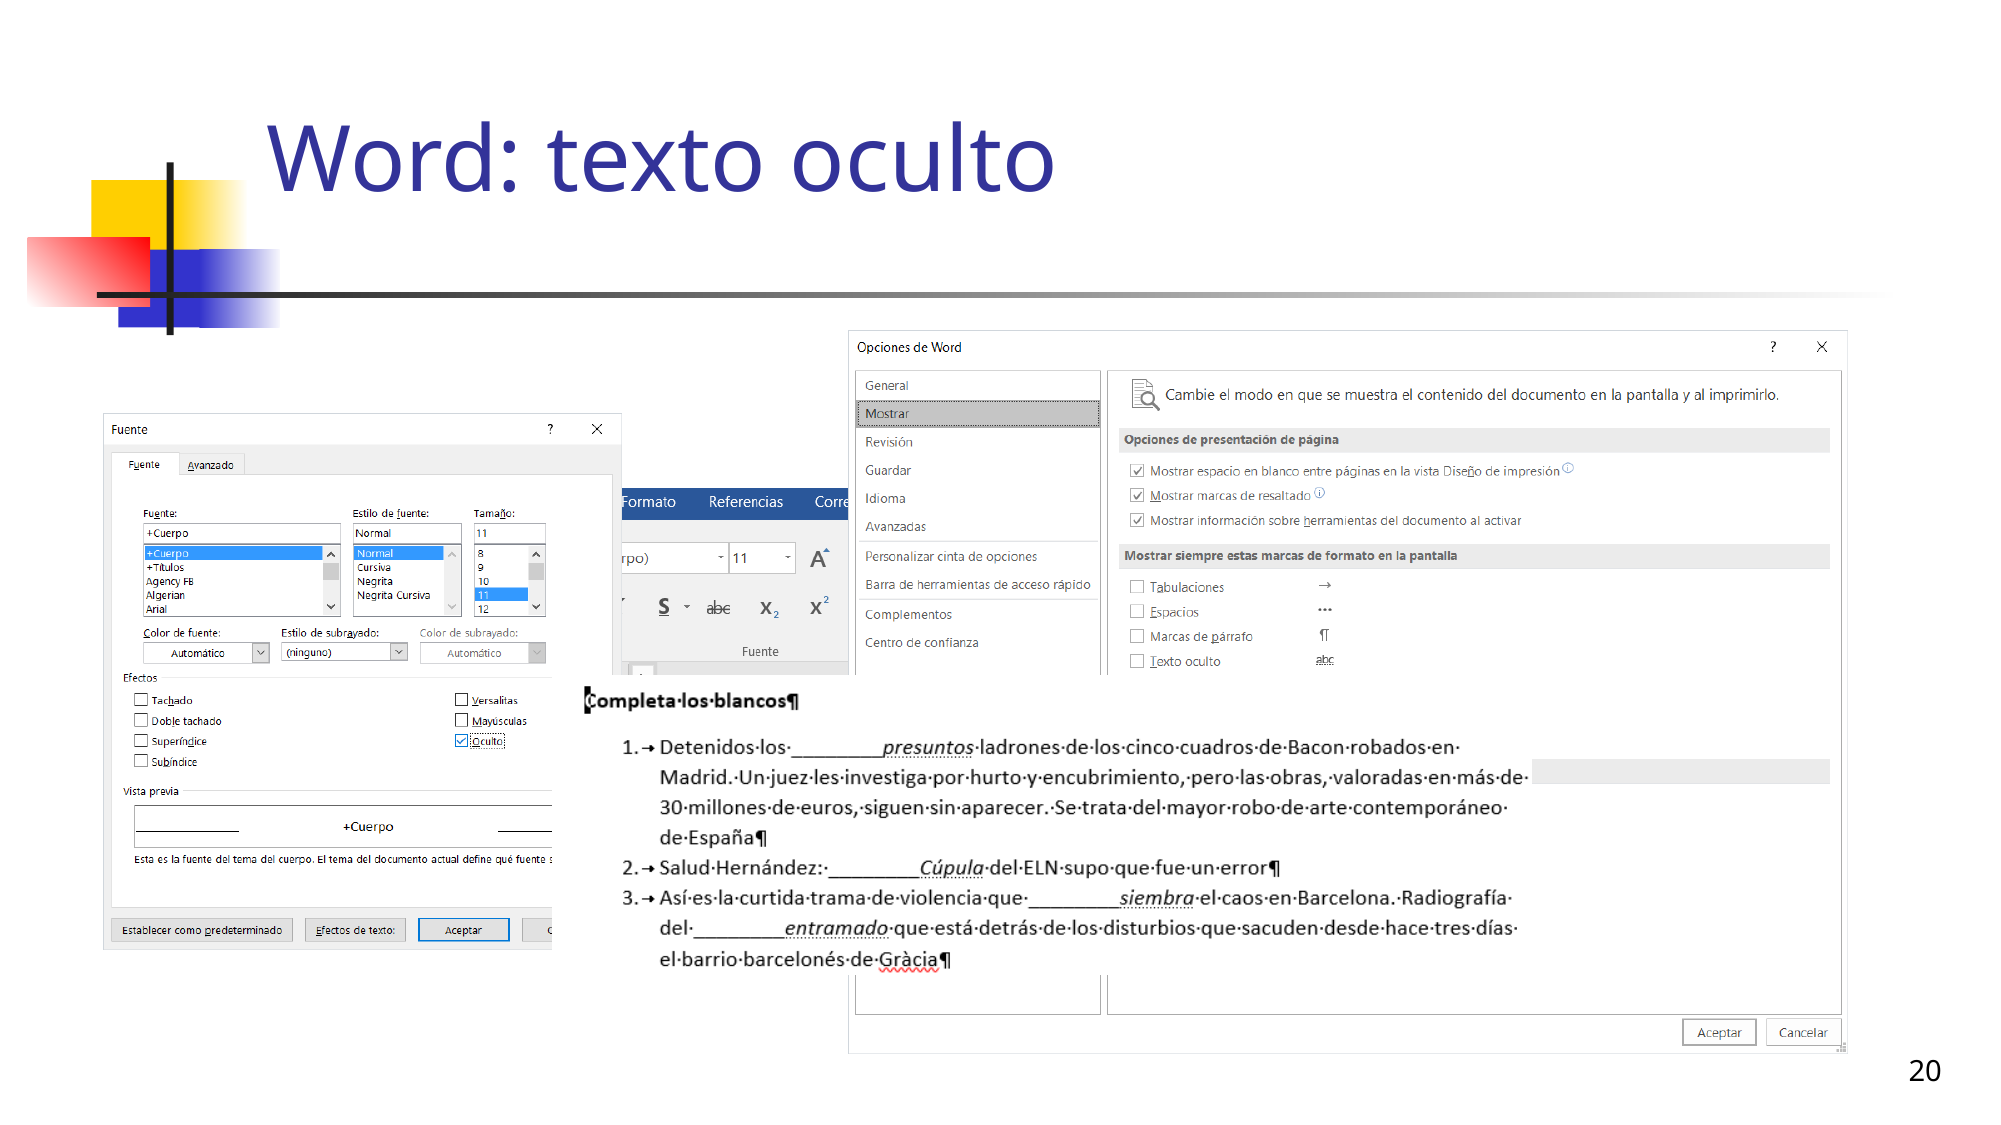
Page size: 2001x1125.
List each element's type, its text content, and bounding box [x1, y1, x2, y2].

picture [103, 330, 1848, 1054]
slide_number 20 [1540, 1023, 1958, 1100]
title Word: texto oculto [251, 34, 1957, 276]
